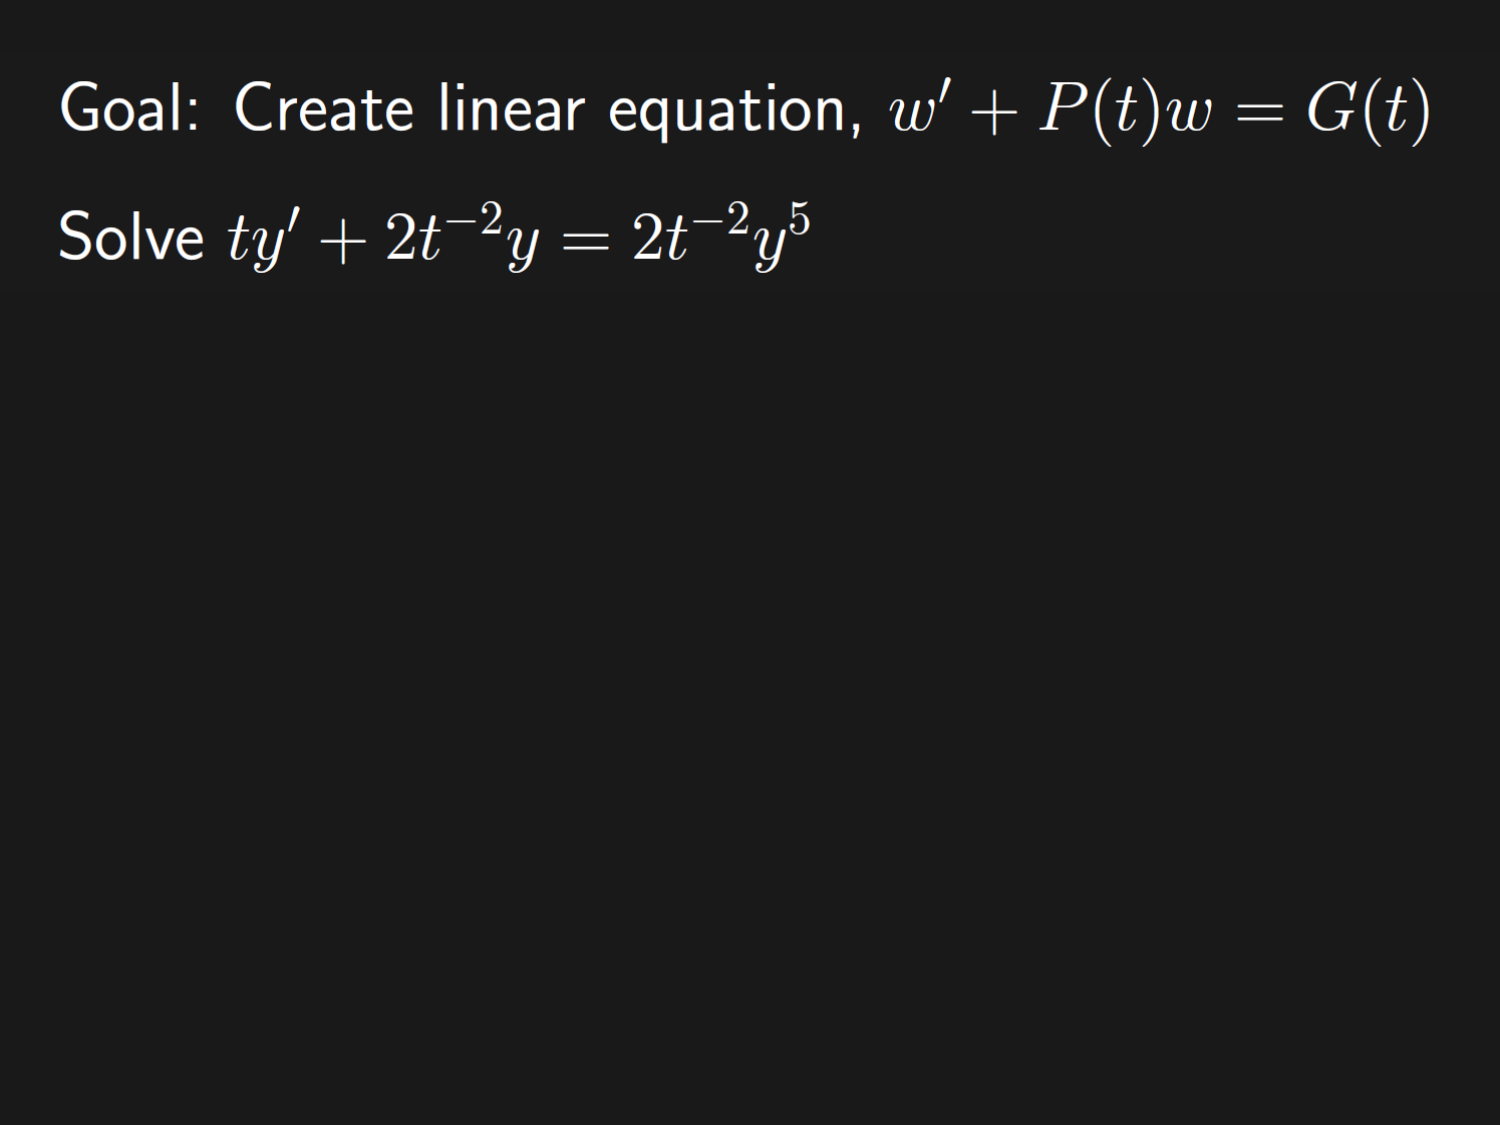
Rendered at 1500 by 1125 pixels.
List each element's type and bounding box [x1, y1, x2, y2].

picture [0, 52, 1500, 291]
